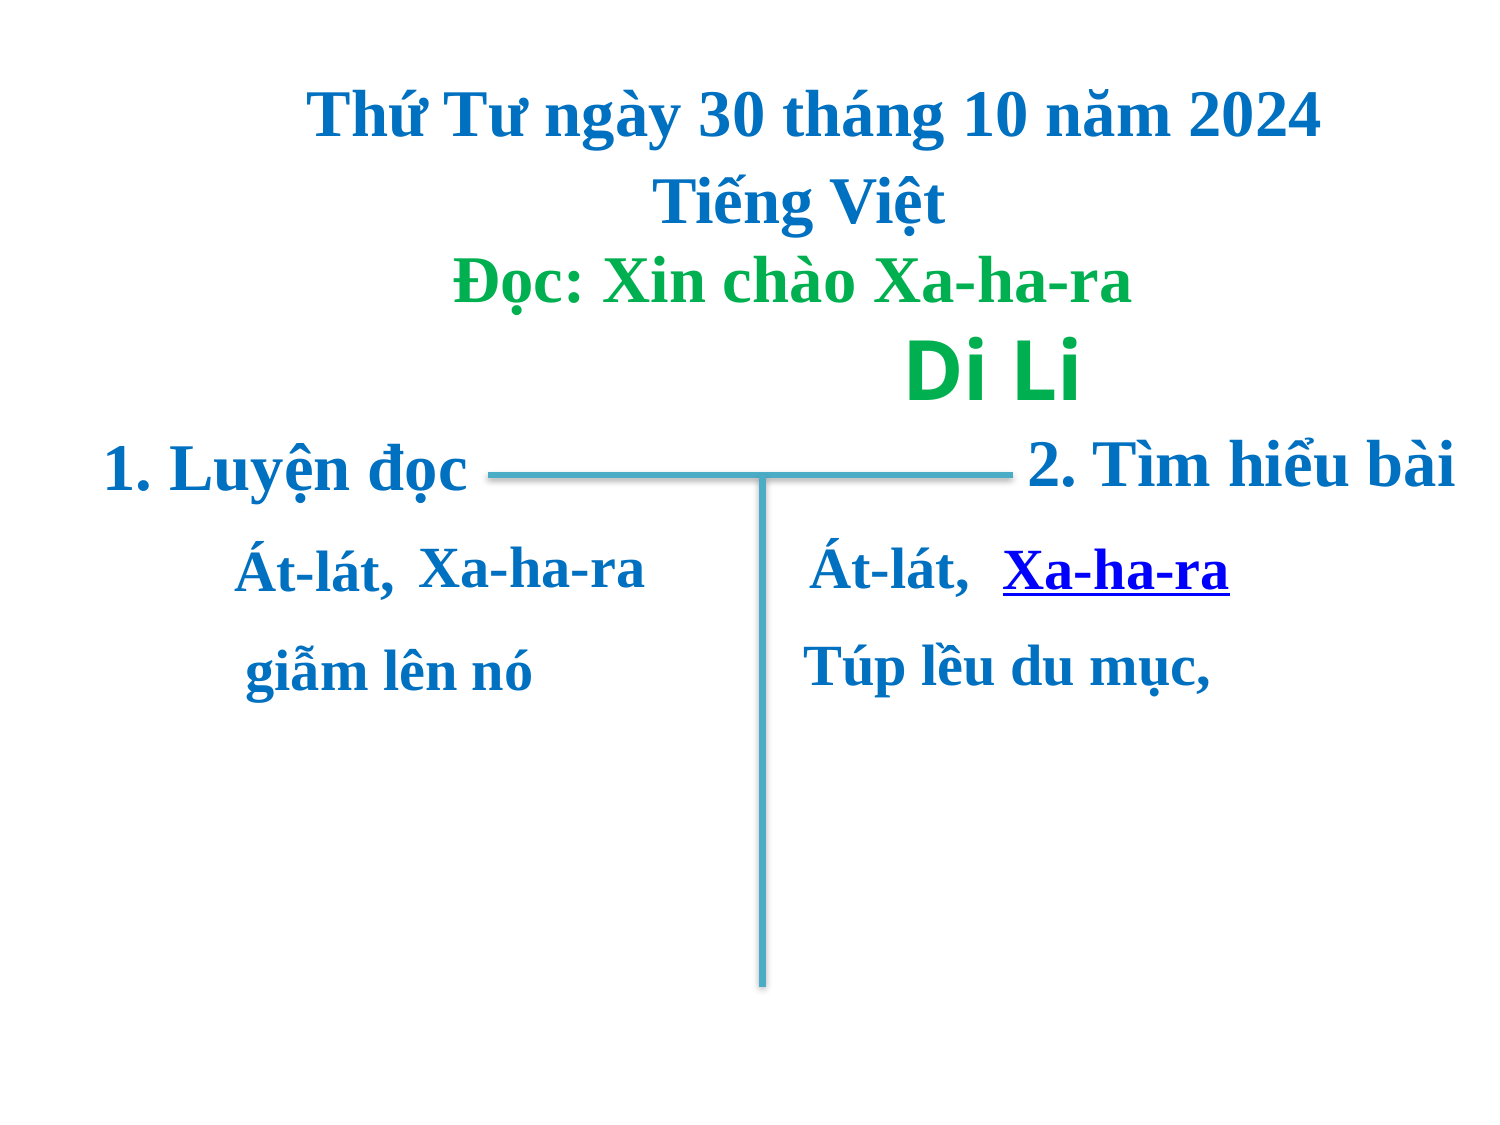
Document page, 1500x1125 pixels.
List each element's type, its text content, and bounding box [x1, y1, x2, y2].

text_box giẫm lên nó [230, 624, 658, 710]
text_box Thứ Tư ngày 30 tháng 10 năm 2024 [224, 62, 1413, 158]
text_box 1. Luyện đọc [87, 416, 503, 512]
text_box Át-lát, [219, 525, 426, 611]
text_box Xa-ha-ra [403, 522, 725, 607]
text_box Át-lát, [794, 522, 1001, 608]
text_box Di Li [887, 310, 1200, 425]
text_box Đọc: Xin chào Xa-ha-ra [437, 228, 1150, 324]
text_box Túp lều du mục, [788, 619, 1414, 705]
text_box 2. Tìm hiểu bài [1012, 411, 1474, 507]
text_box Tiếng Việt [637, 149, 1000, 228]
text_box Xa-ha-ra [987, 523, 1288, 609]
